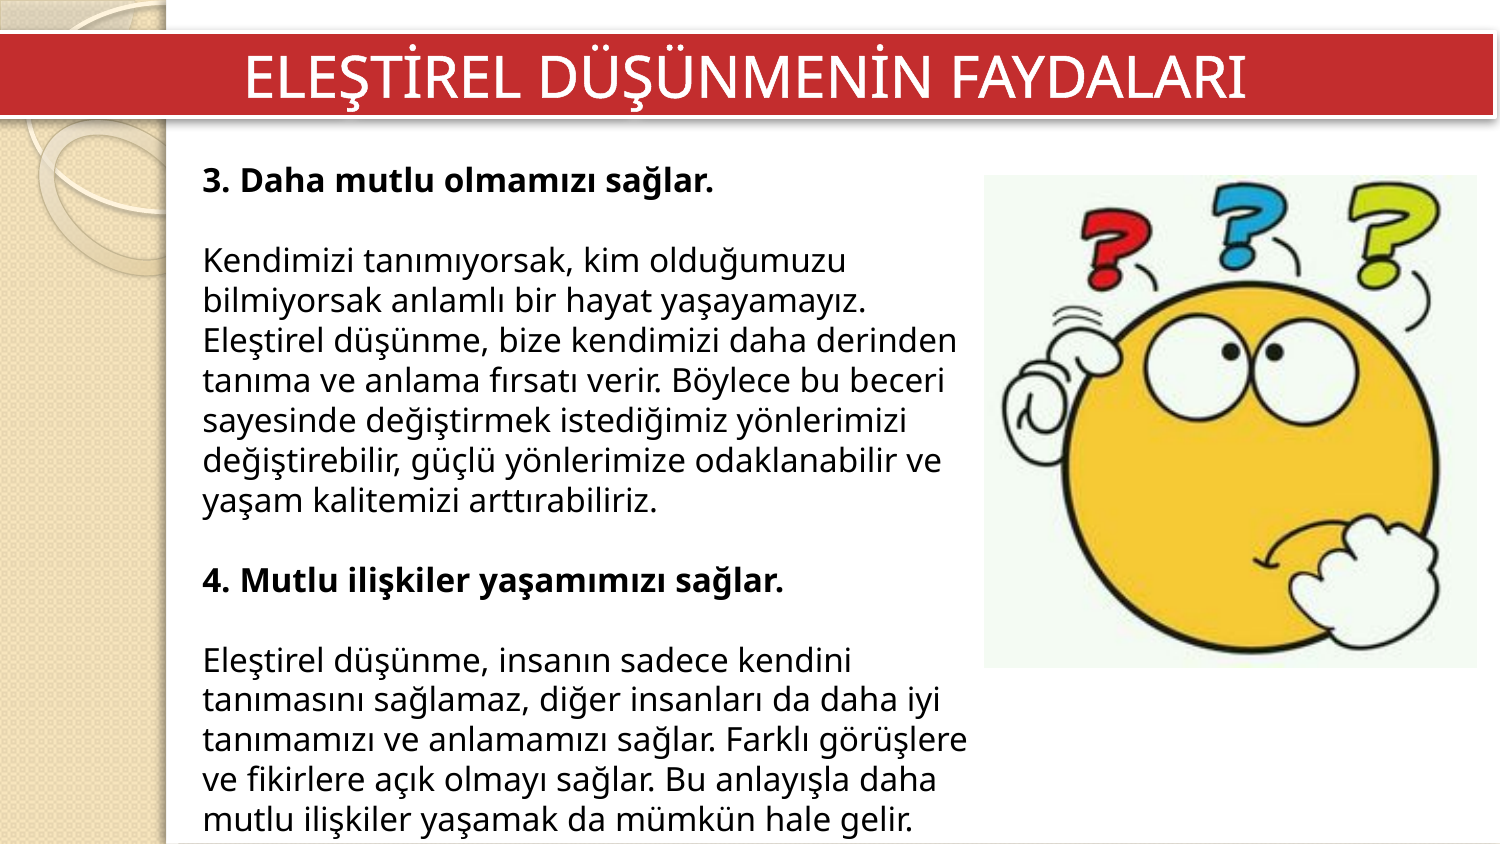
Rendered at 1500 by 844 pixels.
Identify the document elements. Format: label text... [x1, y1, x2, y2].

text_box ELEŞTİREL DÜŞÜNMENİN FAYDALARI [0, 30, 1497, 119]
picture [984, 175, 1477, 668]
text_box 3. Daha mutlu olmamızı sağlar. Kendimizi tanımıyorsak, kim olduğumuzu bilmiyorsak anlamlı bir hayat yaşayamayız. Eleştirel düşünme, bize kendimizi daha derinden tanıma ve anlama fırsatı verir. Böylece bu beceri sayesinde değiştirmek istediğimiz yönlerimizi değiştirebilir, güçlü yönlerimize odaklanabilir ve yaşam kalitemizi arttırabiliriz. 4. Mutlu ilişkiler yaşamımızı sağlar. Eleştirel düşünme, insanın sadece kendini tanımasını sağlamaz, diğer insanları da daha iyi tanımamızı ve anlamamızı sağlar. Farklı görüşlere ve fikirlere açık olmayı sağlar. Bu anlayışla daha mutlu ilişkiler yaşamak da mümkün hale gelir. [187, 152, 985, 844]
